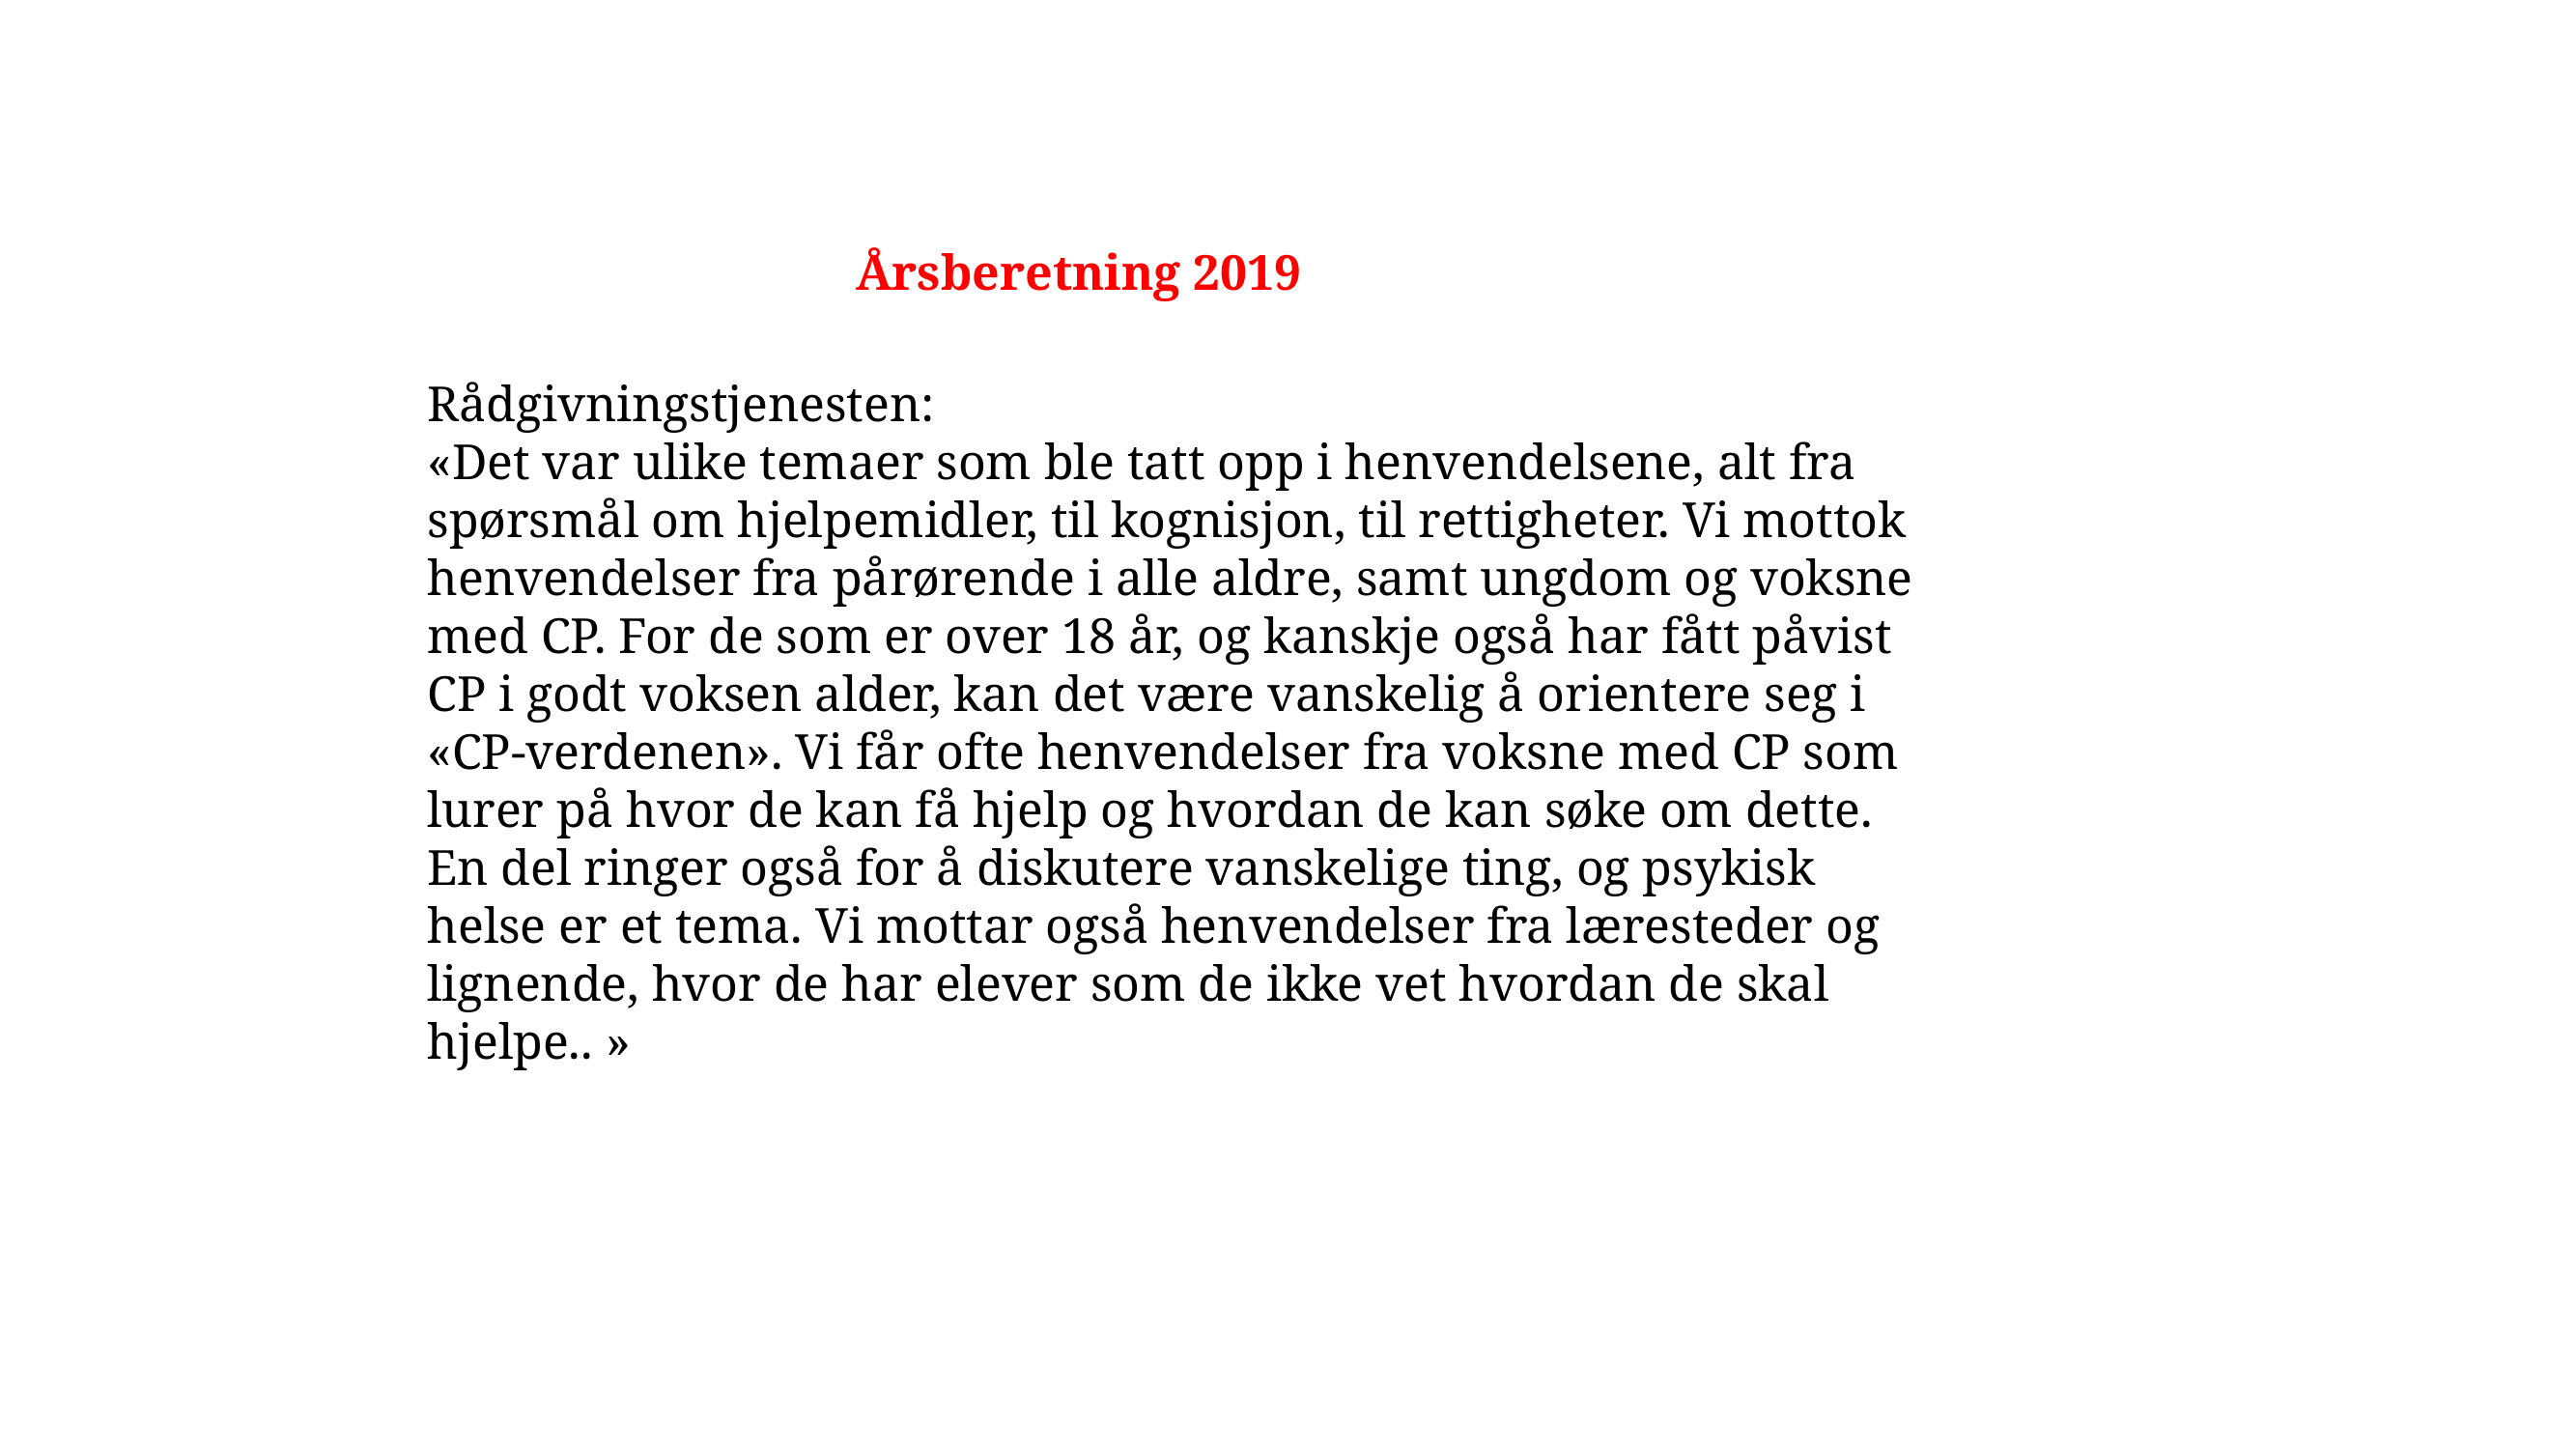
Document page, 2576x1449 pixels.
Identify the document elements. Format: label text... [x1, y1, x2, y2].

text_box Rådgivningstjenesten: «Det var ulike temaer som ble tatt opp i henvendelsene, alt fra spørsmål om hjelpemidler, til kognisjon, til rettigheter. Vi mottok henvendelser fra pårørende i alle aldre, samt ungdom og voksne med CP. For de som er over 18 år, og kanskje også har fått påvist CP i godt voksen alder, kan det være vanskelig å orientere seg i «CP-verdenen». Vi får ofte henvendelser fra voksne med CP som lurer på hvor de kan få hjelp og hvordan de kan søke om dette. En del ringer også for å diskutere vanskelige ting, og psykisk helse er et tema. Vi mottar også henvendelser fra læresteder og lignende, hvor de har elever som de ikke vet hvordan de skal hjelpe.. » [412, 365, 1932, 1076]
text_box Årsberetning 2019 [746, 235, 1412, 307]
